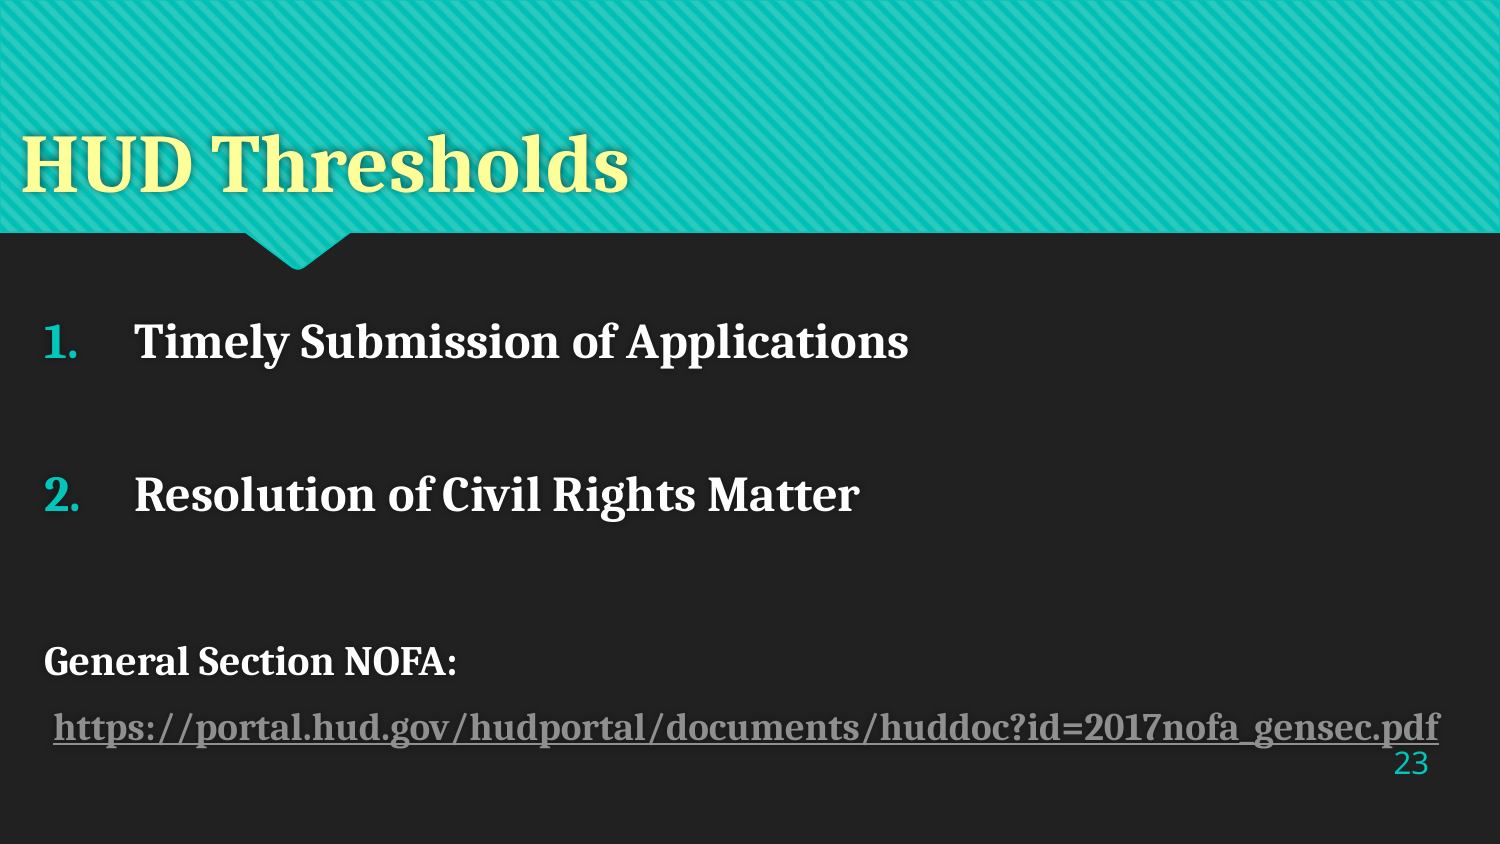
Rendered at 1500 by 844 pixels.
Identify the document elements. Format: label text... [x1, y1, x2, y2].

title HUD Thresholds [0, 96, 1289, 217]
list Timely Submission of Applications Resolution of Civil Rights Matter General Section NOFA: https://portal.hud.gov/hudportal/documents/huddoc?id=2017nofa_gensec.pdf [29, 262, 1475, 794]
slide_number 23 [1313, 727, 1445, 789]
